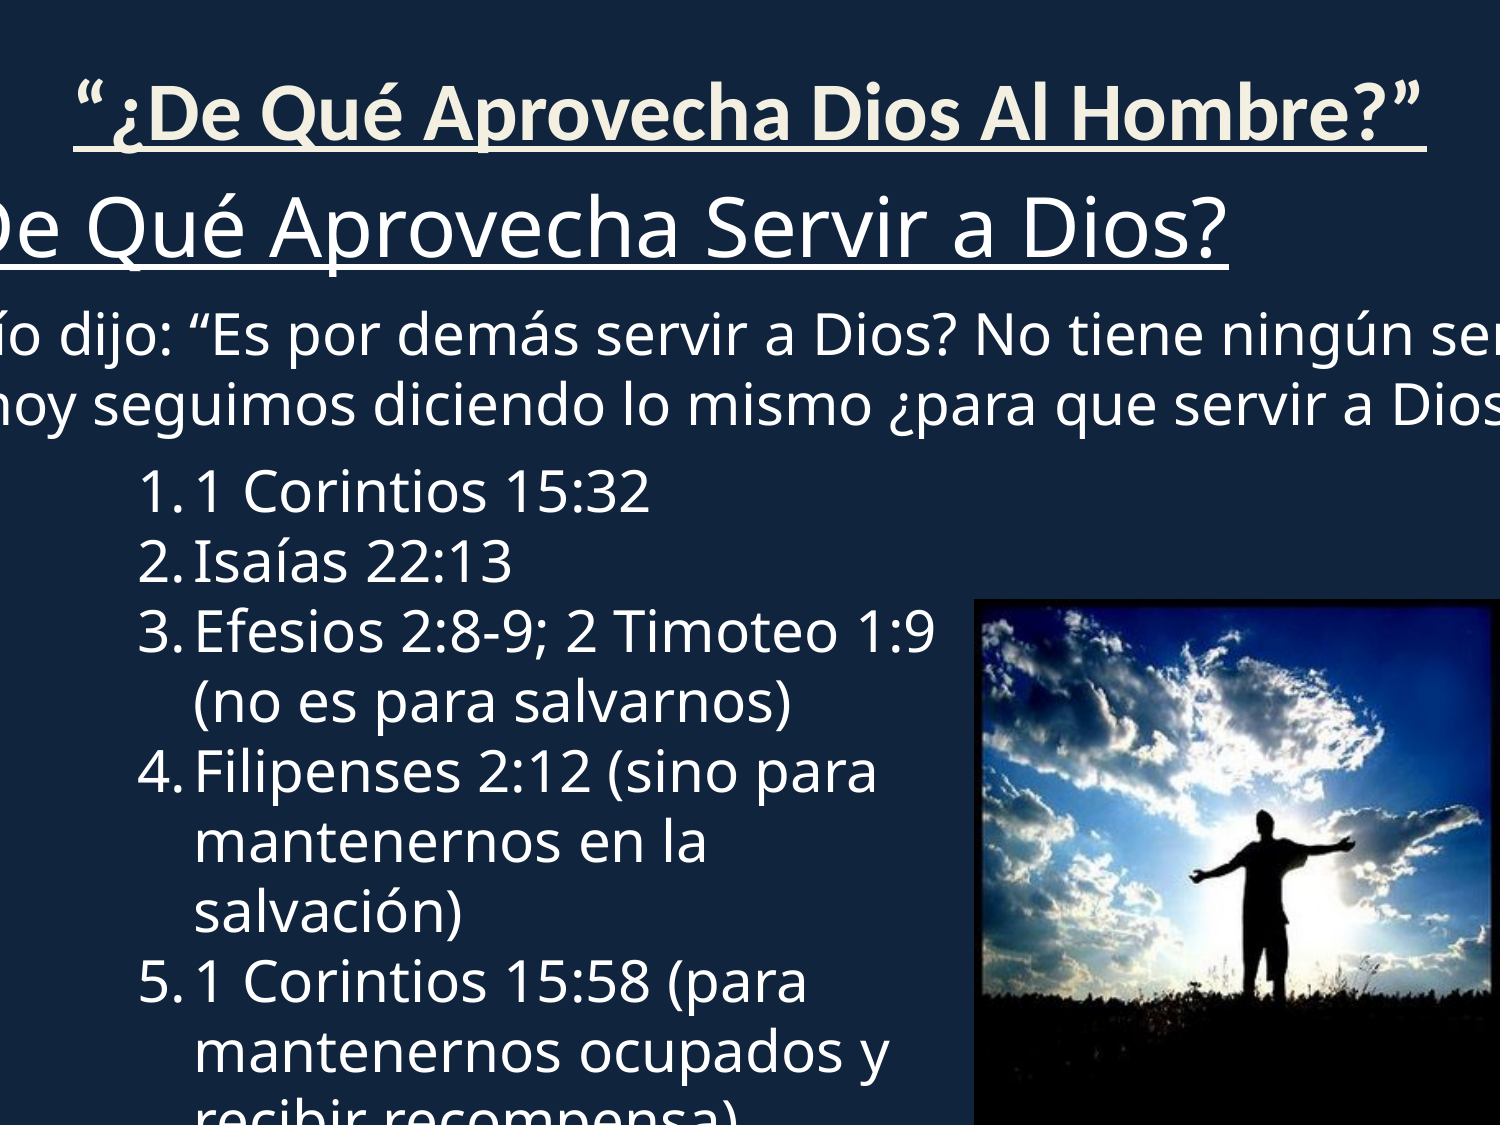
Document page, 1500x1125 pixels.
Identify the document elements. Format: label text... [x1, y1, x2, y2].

text_box El judío dijo: “Es por demás servir a Dios? No tiene ningún sentido Asta hoy seguimos diciendo lo mismo ¿para que servir a Dios? [0, 289, 1500, 445]
picture [974, 599, 1500, 1125]
text_box 1 Corintios 15:32 Isaías 22:13 Efesios 2:8-9; 2 Timoteo 1:9 (no es para salvarnos) Filipenses 2:12 (sino para mantenernos en la salvación) 1 Corintios 15:58 (para mantenernos ocupados y recibir recompensa) Apocalipsis 14:13 [122, 446, 973, 1125]
text_box “¿De Qué Aprovecha Dios Al Hombre?” [0, 50, 1500, 165]
text_box I. ¿De Qué Aprovecha Servir a Dios? [0, 167, 1245, 282]
